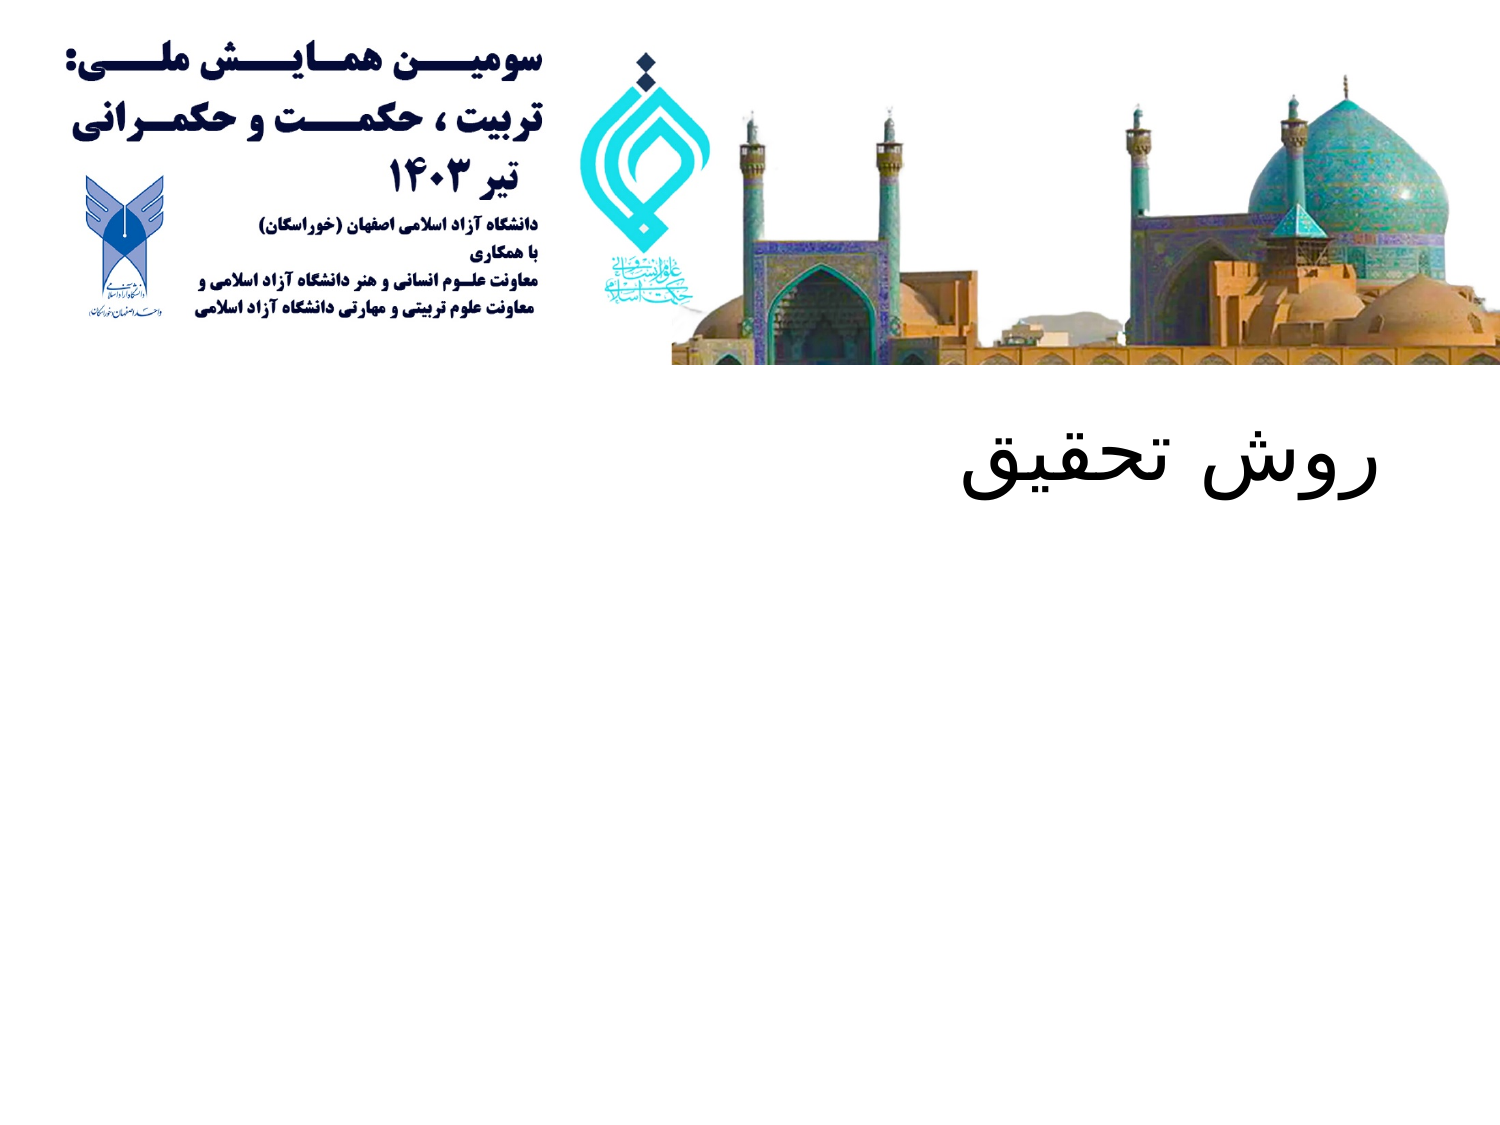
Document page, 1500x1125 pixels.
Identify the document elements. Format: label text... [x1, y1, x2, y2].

title روش تحقیق [103, 365, 1397, 563]
picture [0, 1, 1500, 365]
